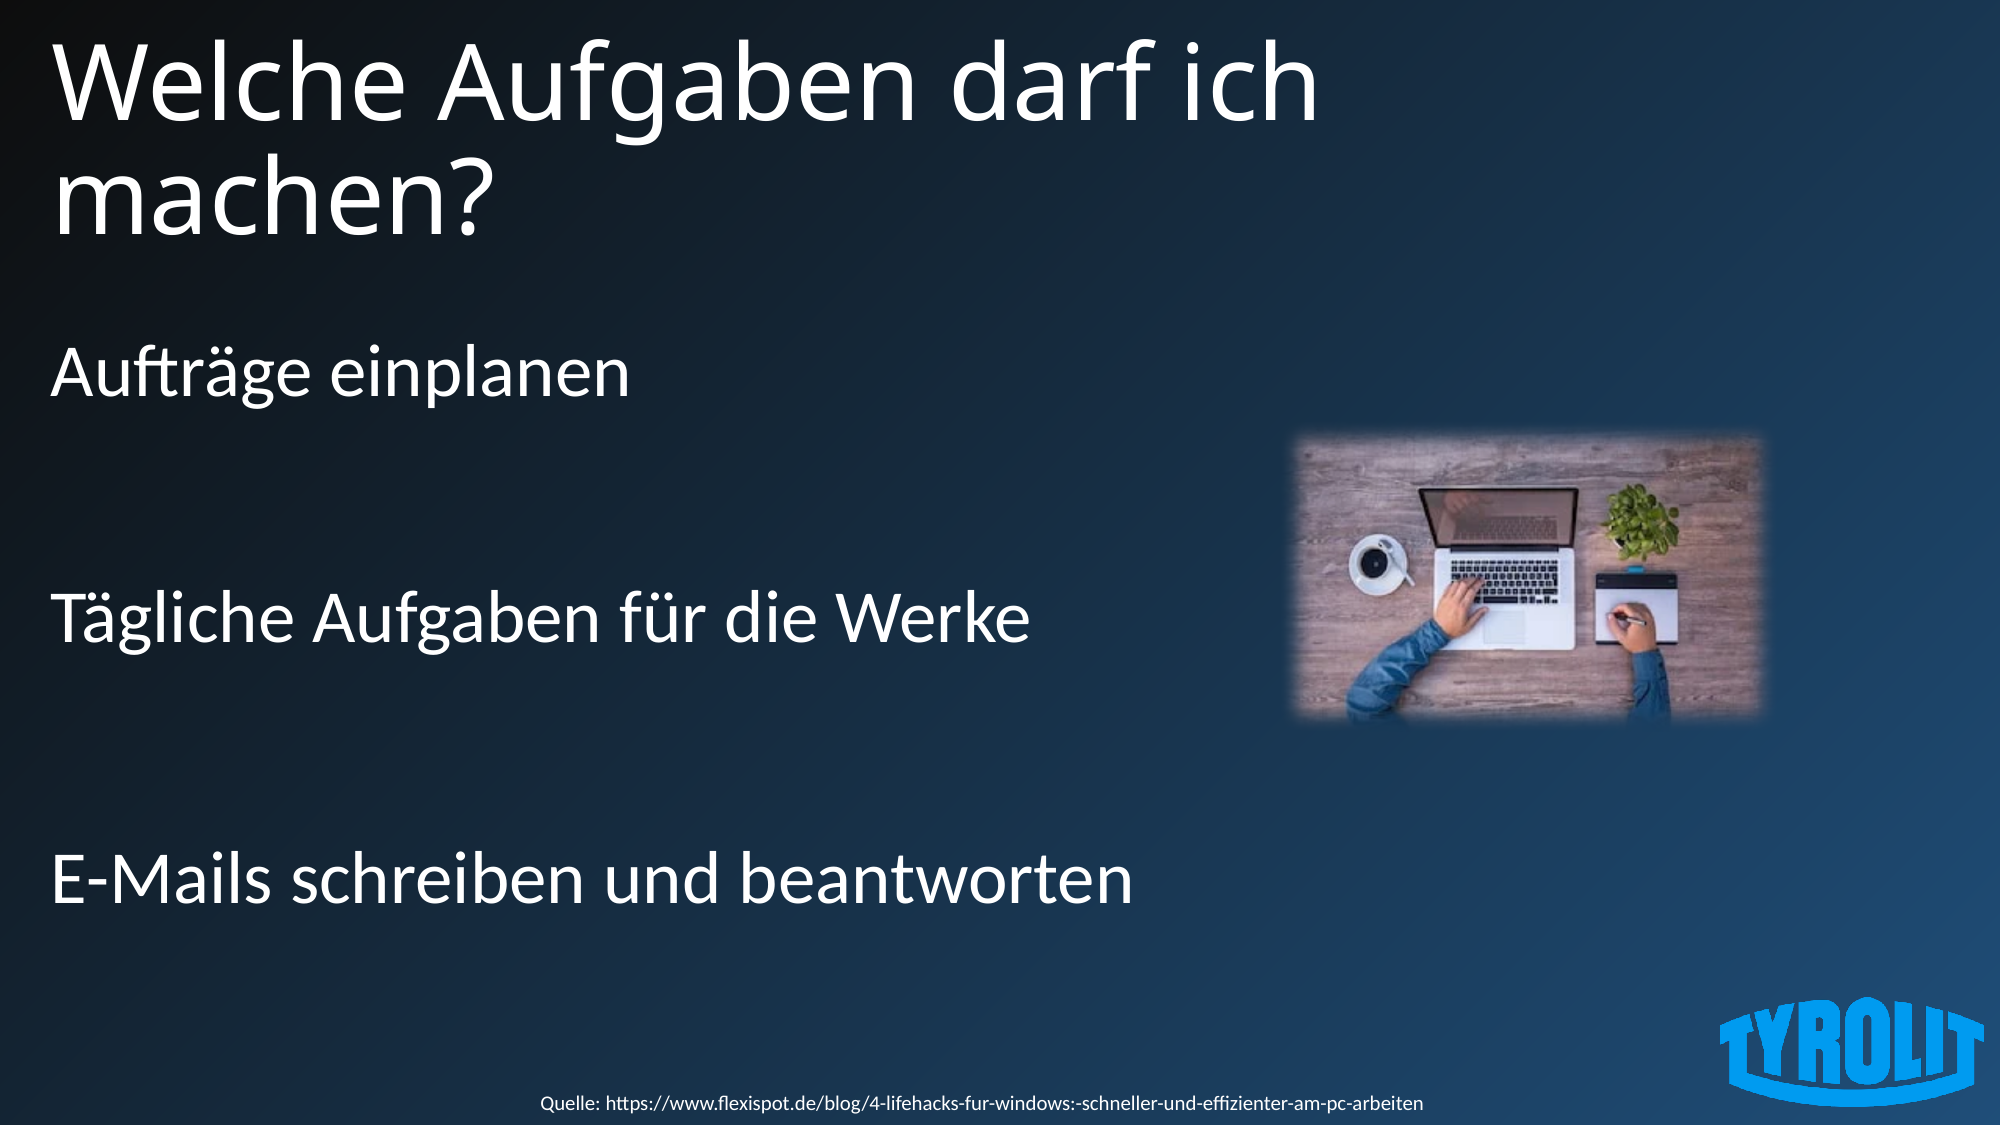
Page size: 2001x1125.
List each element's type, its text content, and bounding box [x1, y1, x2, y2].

picture [1278, 419, 1779, 733]
text_box Quelle: https://www.flexispot.de/blog/4-lifehacks-fur-windows:-schneller-und-effizienter-am-pc-arbeiten [525, 1082, 1558, 1123]
text_box Aufträge einplanen [36, 313, 815, 419]
title Welche Aufgaben darf ich machen? [36, 21, 1795, 265]
text_box E-Mails schreiben und beantworten [36, 821, 1224, 926]
text_box Tägliche Aufgaben für die Werke [36, 560, 1073, 665]
picture [1720, 997, 1984, 1107]
